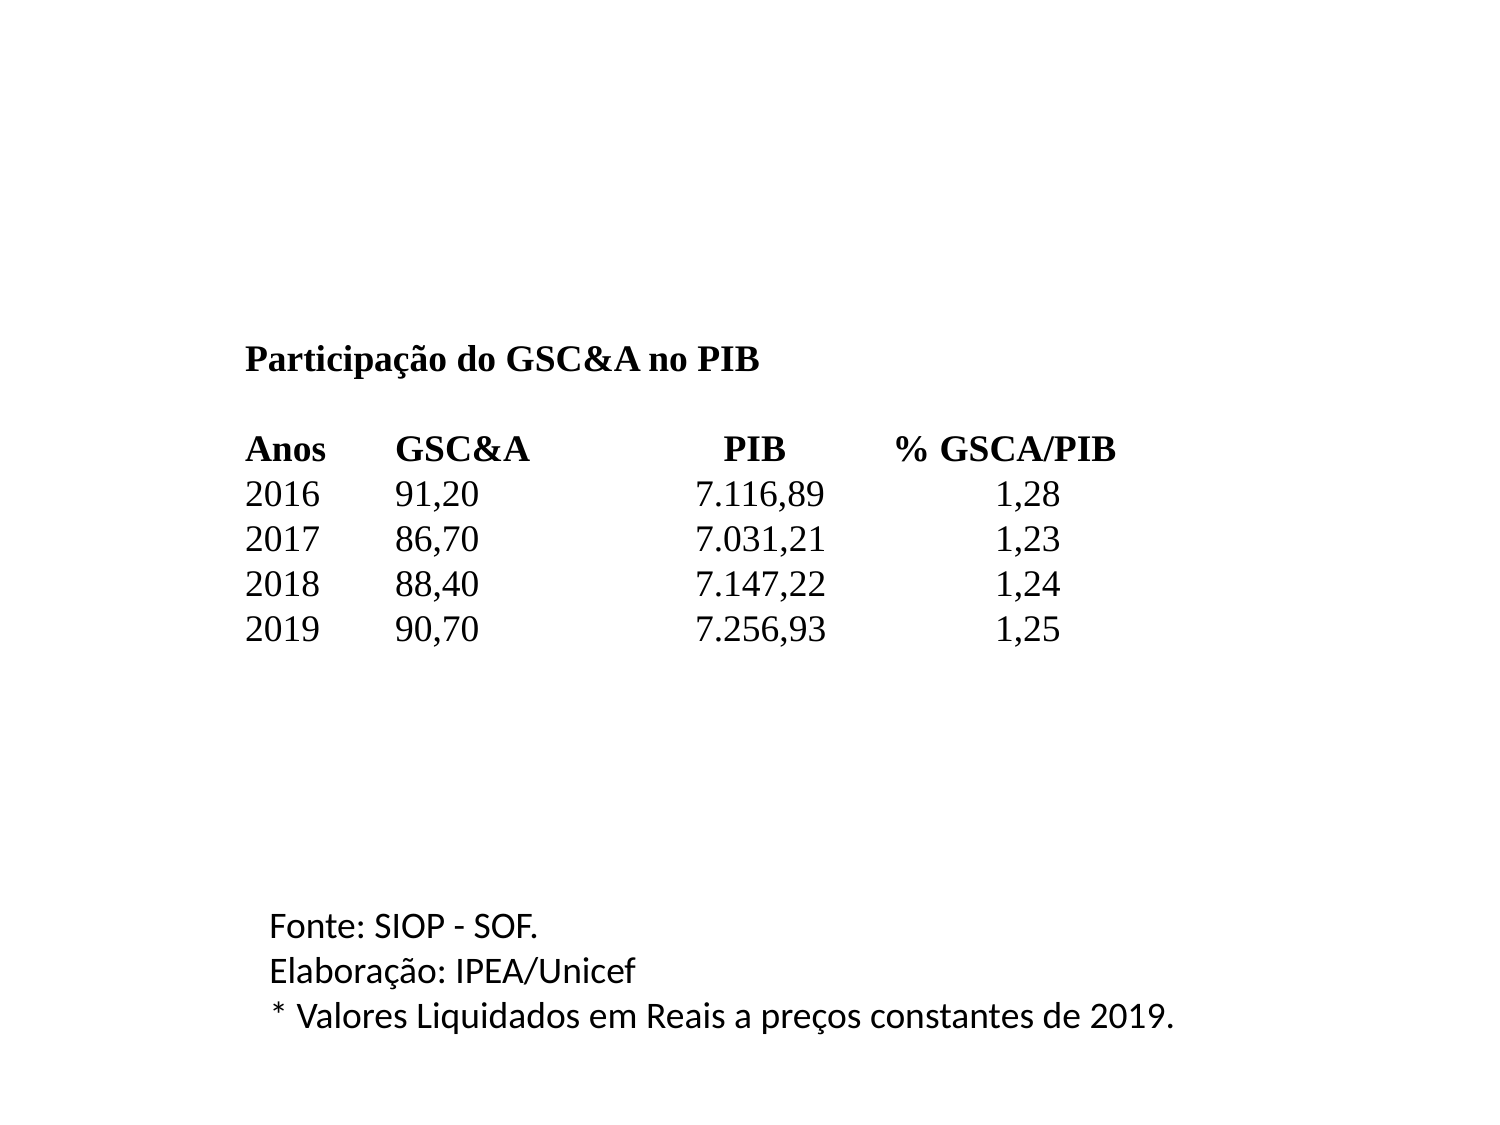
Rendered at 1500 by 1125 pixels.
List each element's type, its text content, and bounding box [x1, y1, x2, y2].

text_box Participação do GSC&A no PIB Anos GSC&A PIB % GSCA/PIB 2016 91,20 7.116,89 1,28 2017 86,70 7.031,21 1,23 2018 88,40 7.147,22 1,24 2019 90,70 7.256,93 1,25 [230, 326, 1329, 656]
text_box Fonte: SIOP - SOF. Elaboração: IPEA/Unicef * Valores Liquidados em Reais a preços constantes de 2019. [254, 893, 1318, 1043]
